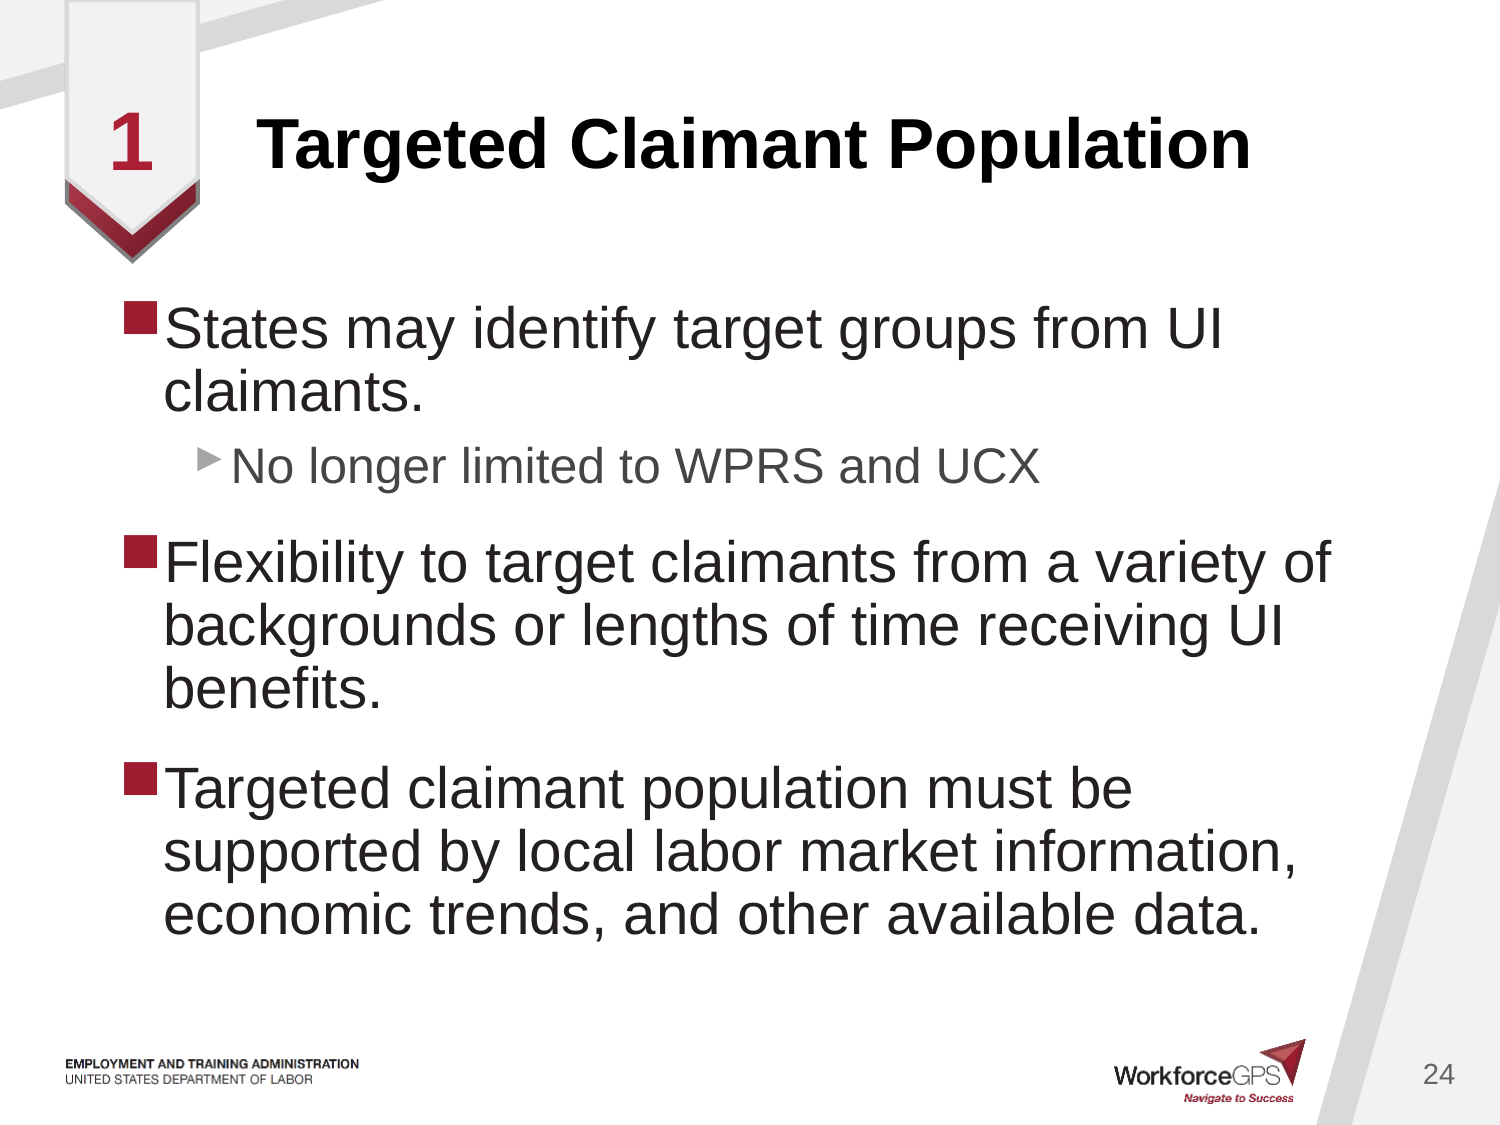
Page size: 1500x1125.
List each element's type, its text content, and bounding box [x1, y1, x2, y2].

picture [59, 1053, 370, 1092]
list States may identify target groups from UI claimants. No longer limited to WPRS and UCX Flexibility to target claimants from a variety of backgrounds or lengths of time receiving UI benefits. Targeted claimant population must be supported by local labor market information, economic trends, and other available data. [103, 290, 1409, 1014]
slide_number 24 [1260, 1042, 1471, 1103]
title Targeted Claimant Population [241, 59, 1409, 233]
list 1 [55, 86, 207, 219]
picture [1112, 1038, 1308, 1105]
